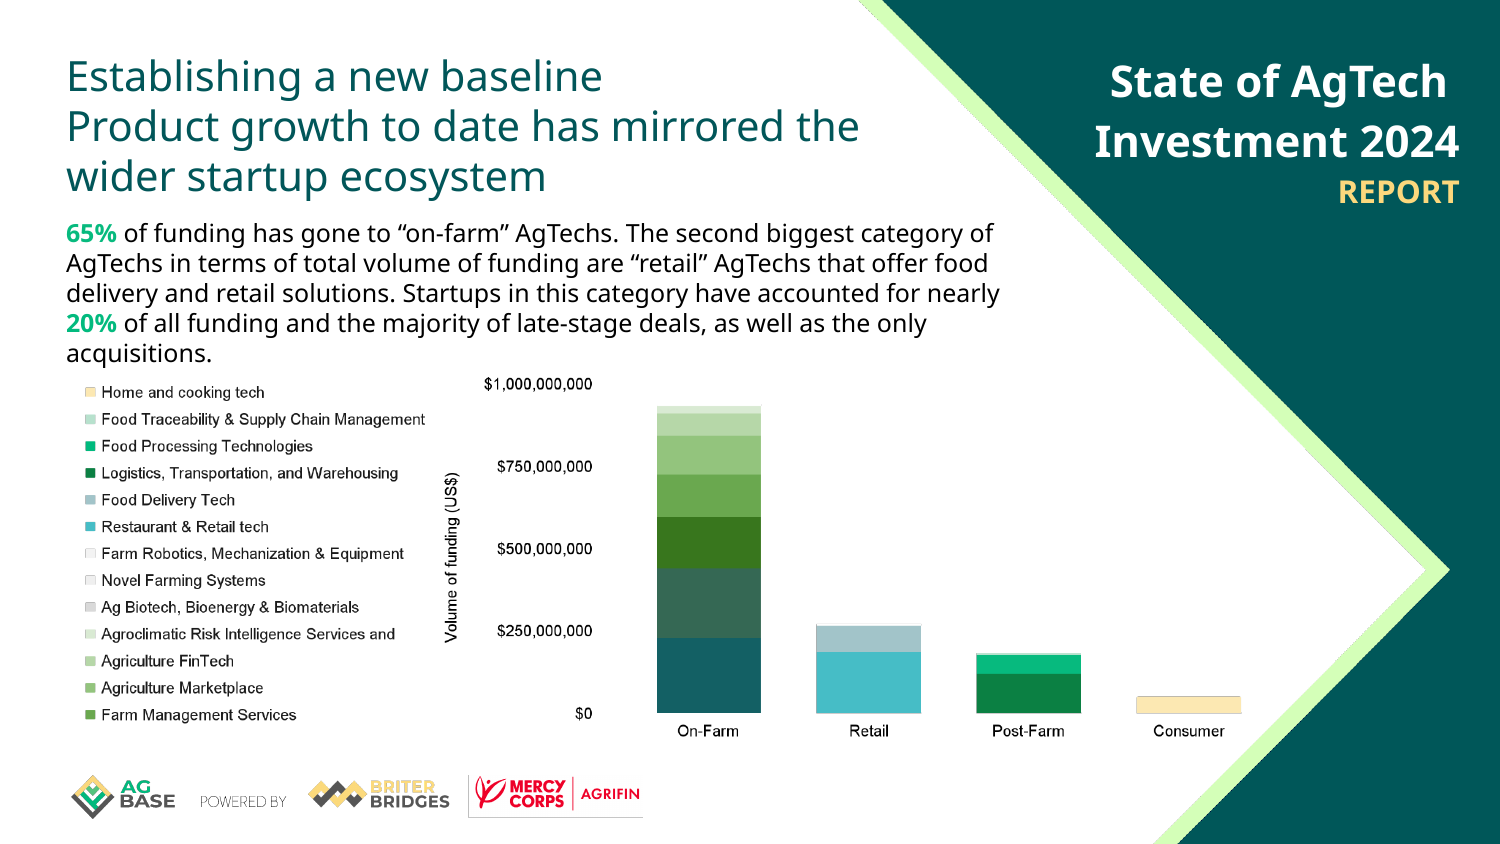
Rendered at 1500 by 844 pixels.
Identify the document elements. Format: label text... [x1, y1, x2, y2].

title Establishing a new baseline Product growth to date has mirrored the wider startup ecosystem [51, 91, 938, 202]
picture [0, 0, 1500, 844]
list State of AgTech Investment 2024 REPORT [1066, 34, 1472, 228]
text_box 65% of funding has gone to “on-farm” AgTechs. The second biggest category of AgTechs in terms of total volume of funding are “retail” AgTechs that offer food delivery and retail solutions. Startups in this category have accounted for nearly 20% of all funding and the majority of late-stage deals, as well as the only acquisitions. [51, 202, 1045, 383]
